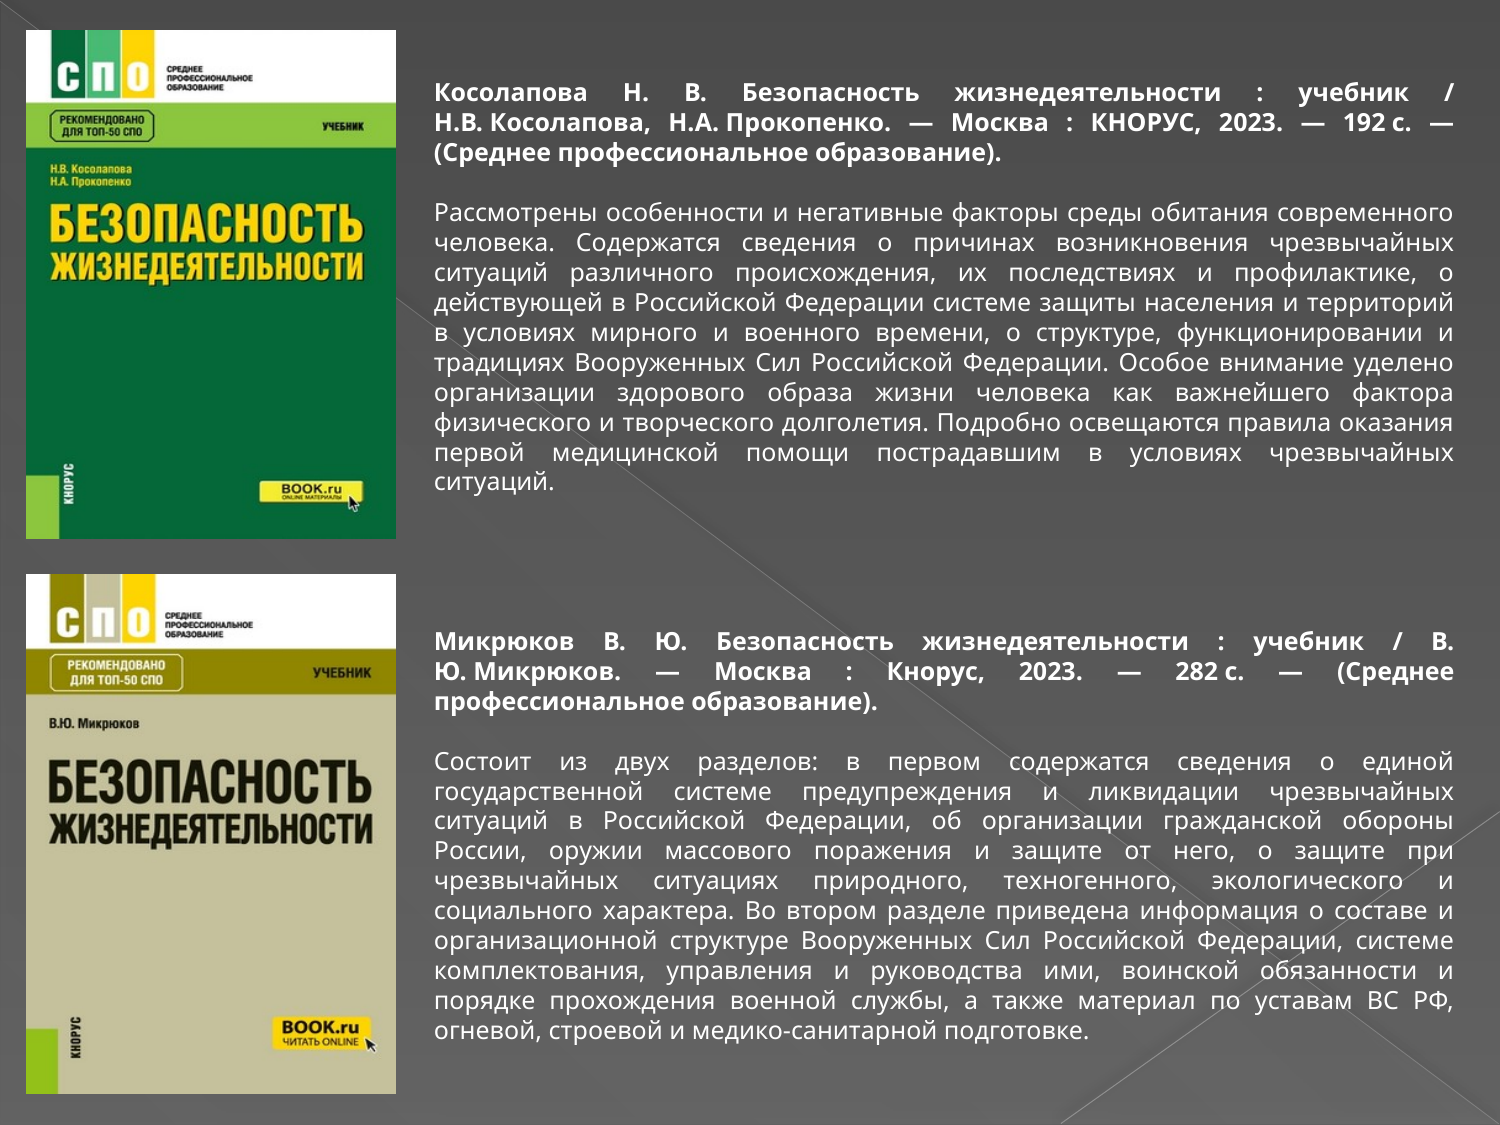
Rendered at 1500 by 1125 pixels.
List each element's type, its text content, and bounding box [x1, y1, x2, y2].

text_box Косолапова Н. В. Безопасность жизнедеятельности : учебник / Н.В. Косолапова, Н.А. Прокопенко. — Москва : КНОРУС, 2023. — 192 с. — (Среднее профессиональное образование). Рассмотрены особенности и негативные факторы среды обитания современного человека. Содержатся сведения о причинах возникновения чрезвычайных ситуаций различного происхождения, их последствиях и профилактике, о действующей в Российской Федерации системе защиты населения и территорий в условиях мирного и военного времени, о структуре, функционировании и традициях Вооруженных Сил Российской Федерации. Особое внимание уделено организации здорового образа жизни человека как важнейшего фактора физического и творческого долголетия. Подробно освещаются правила оказания первой медицинской помощи пострадавшим в условиях чрезвычайных ситуаций. [419, 69, 1471, 504]
picture [26, 30, 396, 540]
text_box Микрюков В. Ю. Безопасность жизнедеятельности : учебник / В. Ю. Микрюков. — Москва : Кнорус, 2023. — 282 с. — (Среднее профессиональное образование). Состоит из двух разделов: в первом содержатся сведения о единой государственной системе предупреждения и ликвидации чрезвычайных ситуаций в Российской Федерации, об организации гражданской обороны России, оружии массового поражения и защите от него, о защите при чрезвычайных ситуациях природного, техногенного, экологического и социального характера. Во втором разделе приведена информация о составе и организационной структуре Вооруженных Сил Российской Федерации, системе комплектования, управления и руководства ими, воинской обязанности и порядке прохождения военной службы, а также материал по уставам ВС РФ, огневой, строевой и медико-санитарной подготовке. [419, 617, 1471, 1052]
picture [26, 574, 396, 1095]
